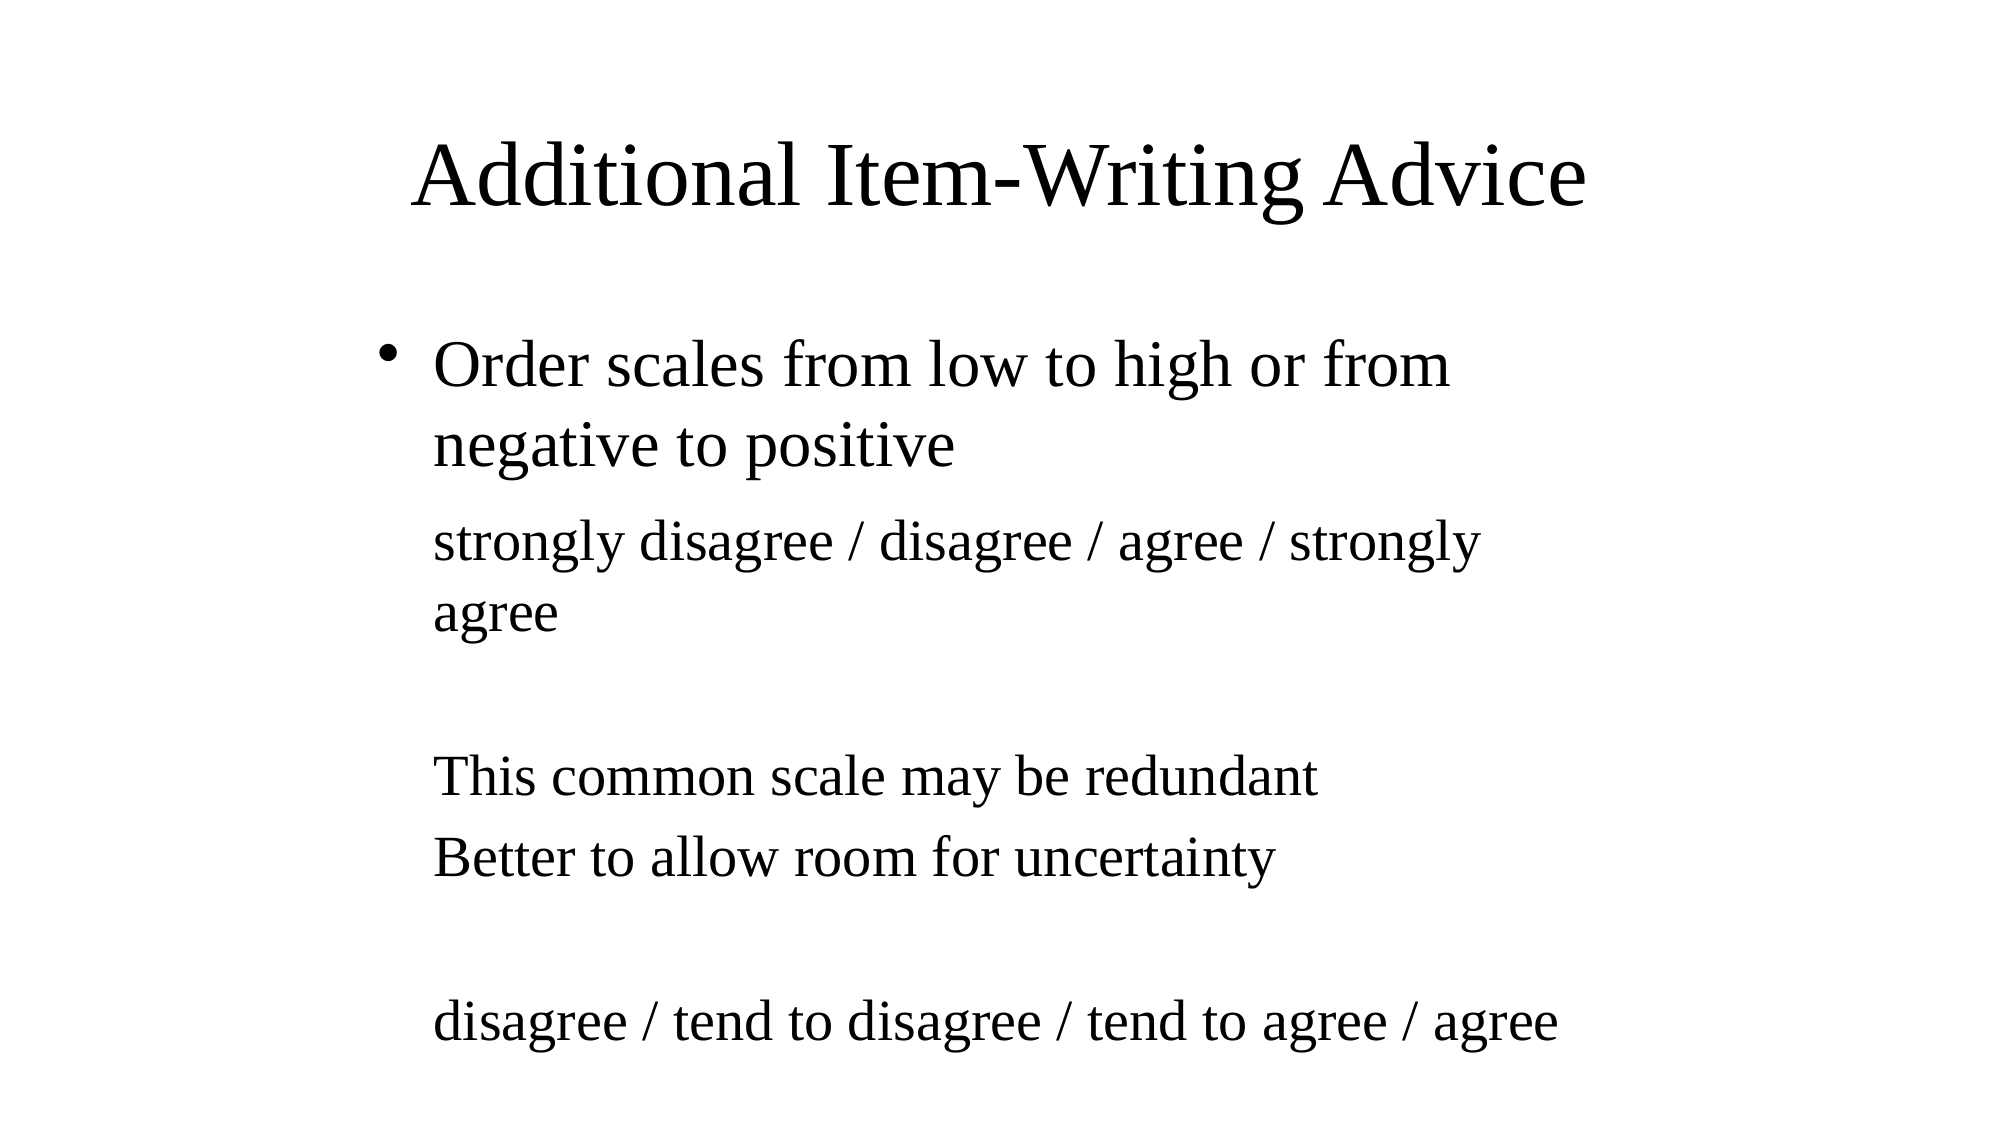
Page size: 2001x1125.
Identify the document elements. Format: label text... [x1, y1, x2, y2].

list Order scales from low to high or from negative to positive strongly disagree / disagree / agree / strongly agree This common scale may be redundant Better to allow room for uncertainty disagree / tend to disagree / tend to agree / agree [362, 312, 1638, 1050]
title Additional Item-Writing Advice [362, 99, 1638, 238]
